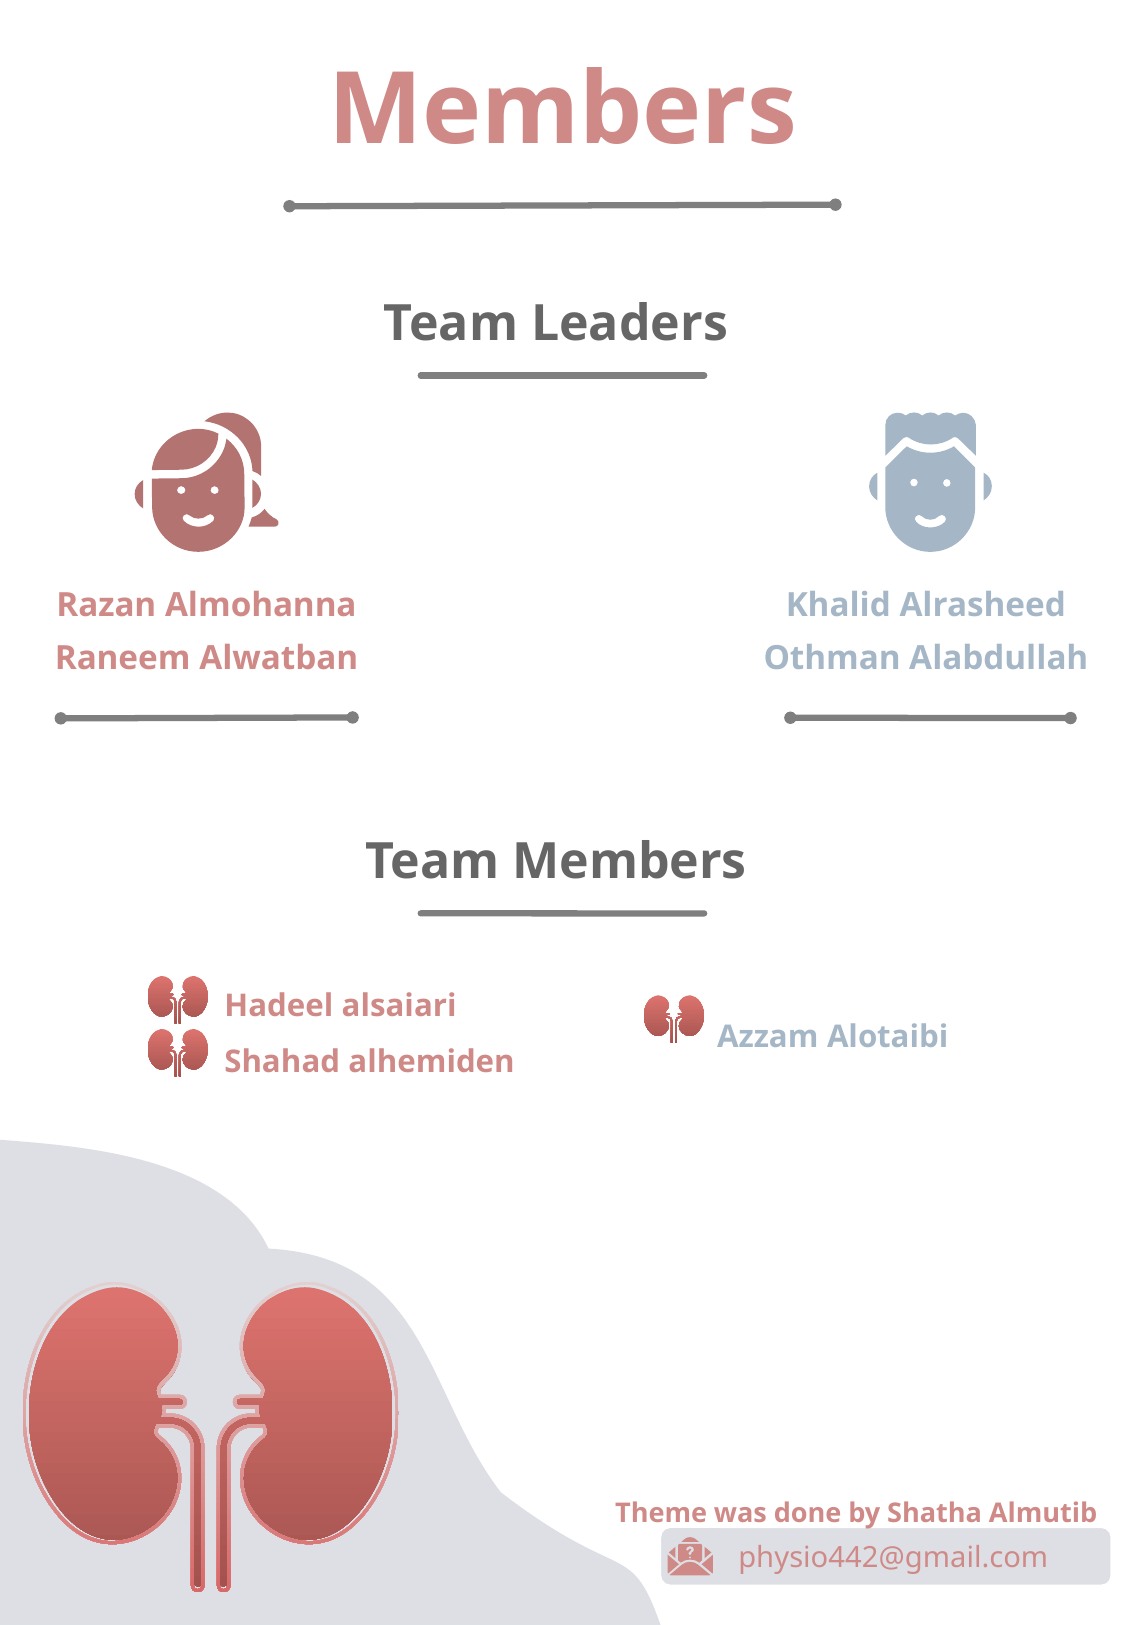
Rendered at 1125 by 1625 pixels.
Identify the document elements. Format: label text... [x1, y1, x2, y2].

text_box Razan Almohanna [21, 571, 392, 640]
text_box Theme was done by Shatha Almutib [562, 1469, 1112, 1538]
text_box [220, 1287, 393, 1587]
text_box Team Leaders [306, 282, 819, 366]
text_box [134, 412, 280, 553]
text_box [216, 1281, 399, 1593]
text_box [0, 1139, 661, 1625]
text_box physio442@gmail.com [660, 1538, 1112, 1586]
text_box Hadeel alsaiari Shahad alhemiden [209, 944, 534, 1120]
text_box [667, 1536, 714, 1576]
text_box [178, 976, 208, 1025]
text_box [675, 995, 704, 1044]
text_box Team Members [287, 819, 838, 904]
text_box [643, 995, 673, 1044]
text_box [147, 1029, 177, 1077]
text_box Othman Alabdullah [723, 625, 1125, 694]
text_box Khalid Alrasheed [759, 571, 1102, 625]
text_box Raneem Alwatban [25, 625, 388, 694]
text_box [178, 1029, 208, 1077]
text_box Azzam Alotaibi [686, 938, 979, 1114]
text_box [28, 1287, 201, 1587]
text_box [868, 412, 993, 553]
text_box [147, 976, 177, 1025]
text_box [22, 1281, 205, 1593]
text_box Members [287, 42, 838, 181]
